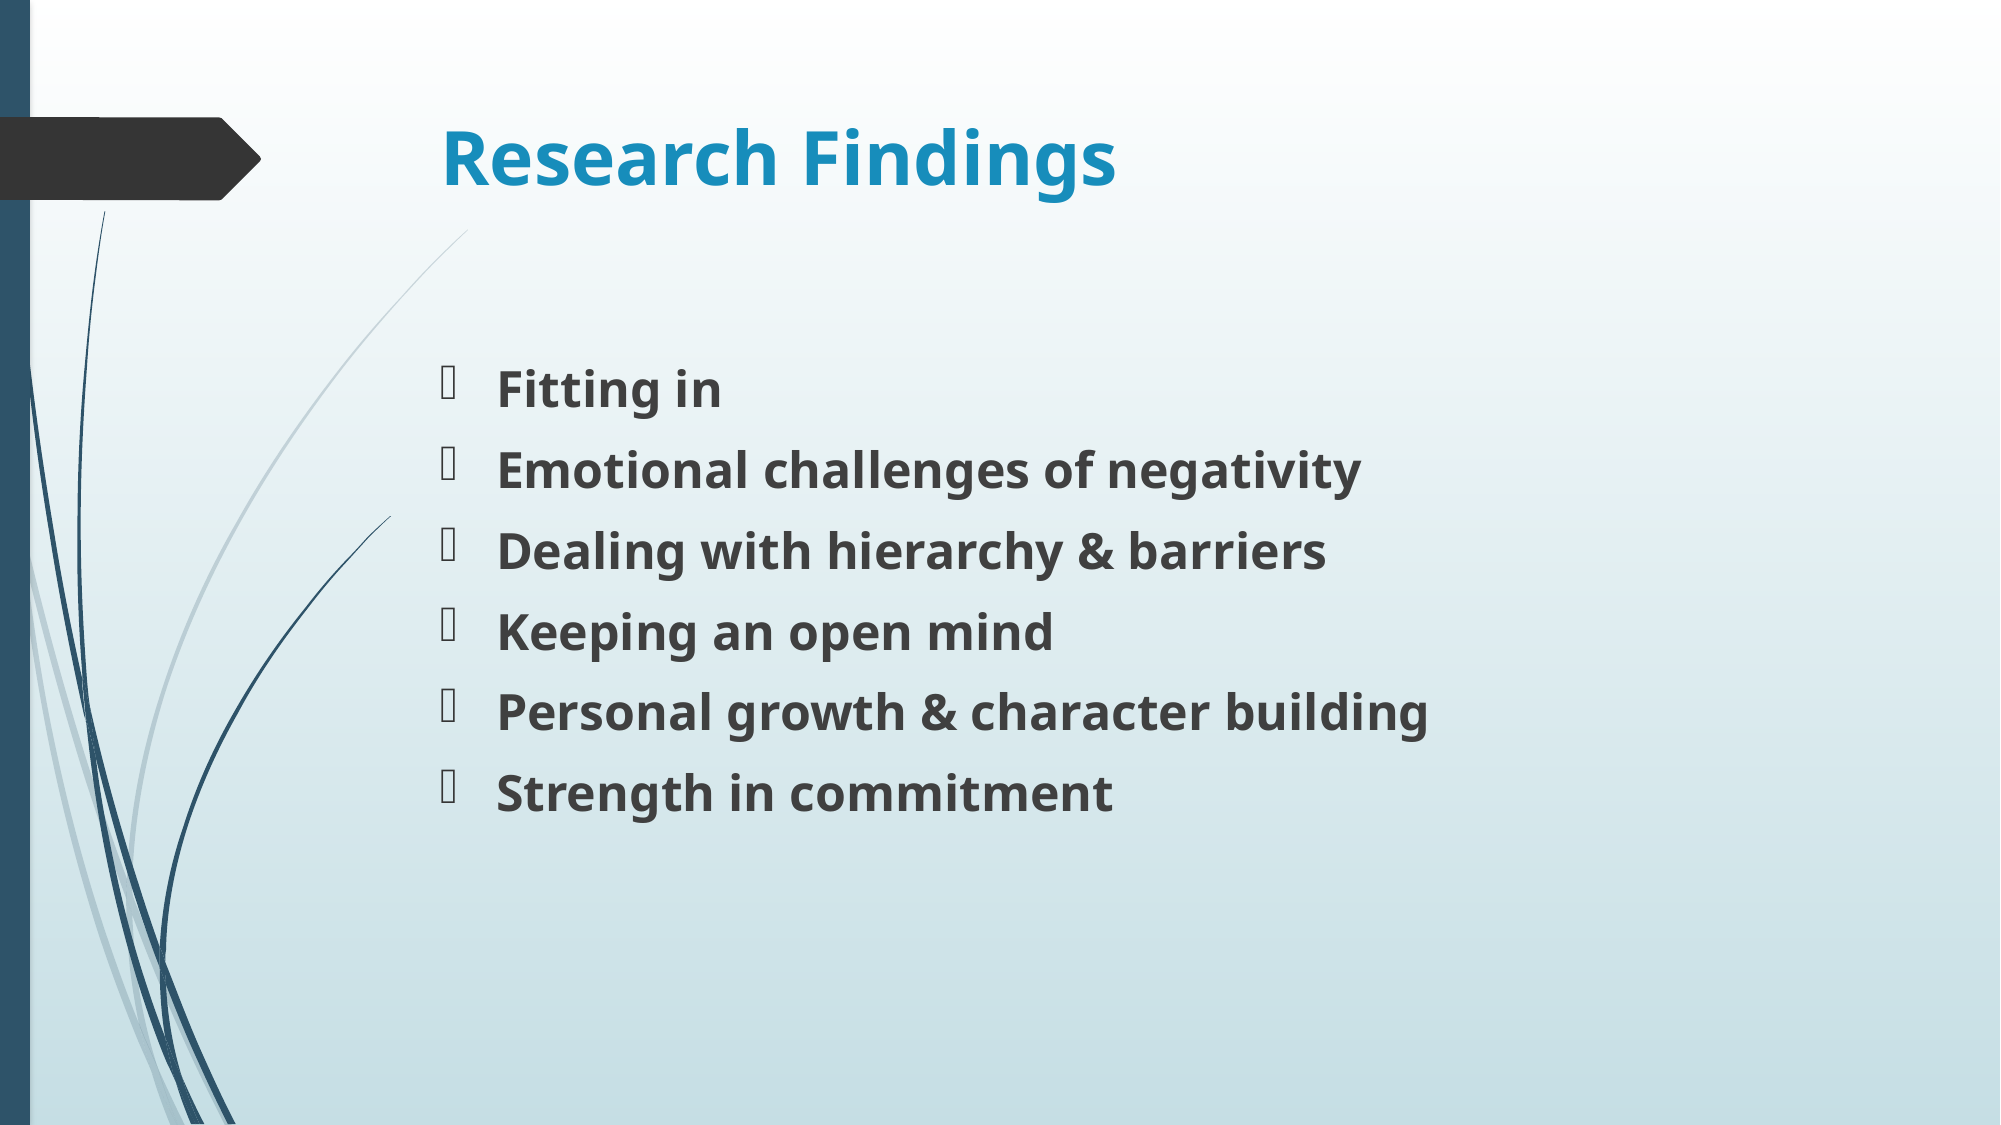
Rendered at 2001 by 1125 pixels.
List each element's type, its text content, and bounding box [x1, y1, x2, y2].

title Research Findings [425, 102, 1888, 313]
list Fitting in Emotional challenges of negativity Dealing with hierarchy & barriers Keeping an open mind Personal growth & character building Strength in commitment [424, 350, 1888, 970]
